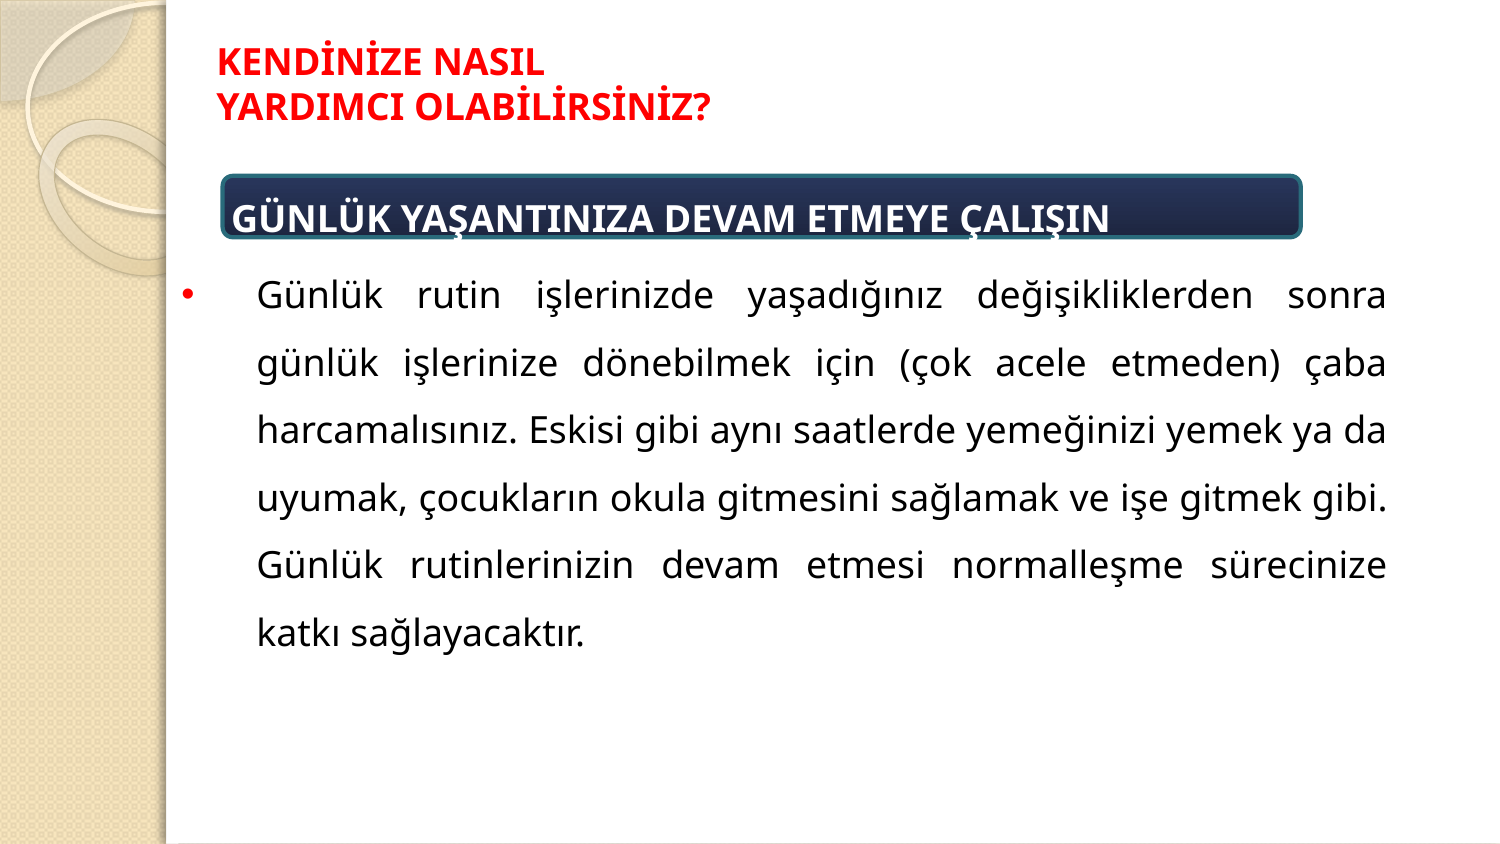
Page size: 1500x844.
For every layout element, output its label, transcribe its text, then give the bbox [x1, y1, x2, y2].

text_box GÜNLÜK YAŞANTINIZA DEVAM ETMEYE ÇALIŞIN [220, 173, 1303, 240]
text_box Günlük rutin işlerinizde yaşadığınız değişikliklerden sonra günlük işlerinize dönebilmek için (çok acele etmeden) çaba harcamalısınız. Eskisi gibi aynı saatlerde yemeğinizi yemek ya da uyumak, çocukların okula gitmesini sağlamak ve işe gitmek gibi. Günlük rutinlerinizin devam etmesi normalleşme sürecinize katkı sağlayacaktır. [175, 246, 1394, 808]
text_box KENDİNİZE NASIL YARDIMCI OLABİLİRSİNİZ? [210, 35, 894, 131]
